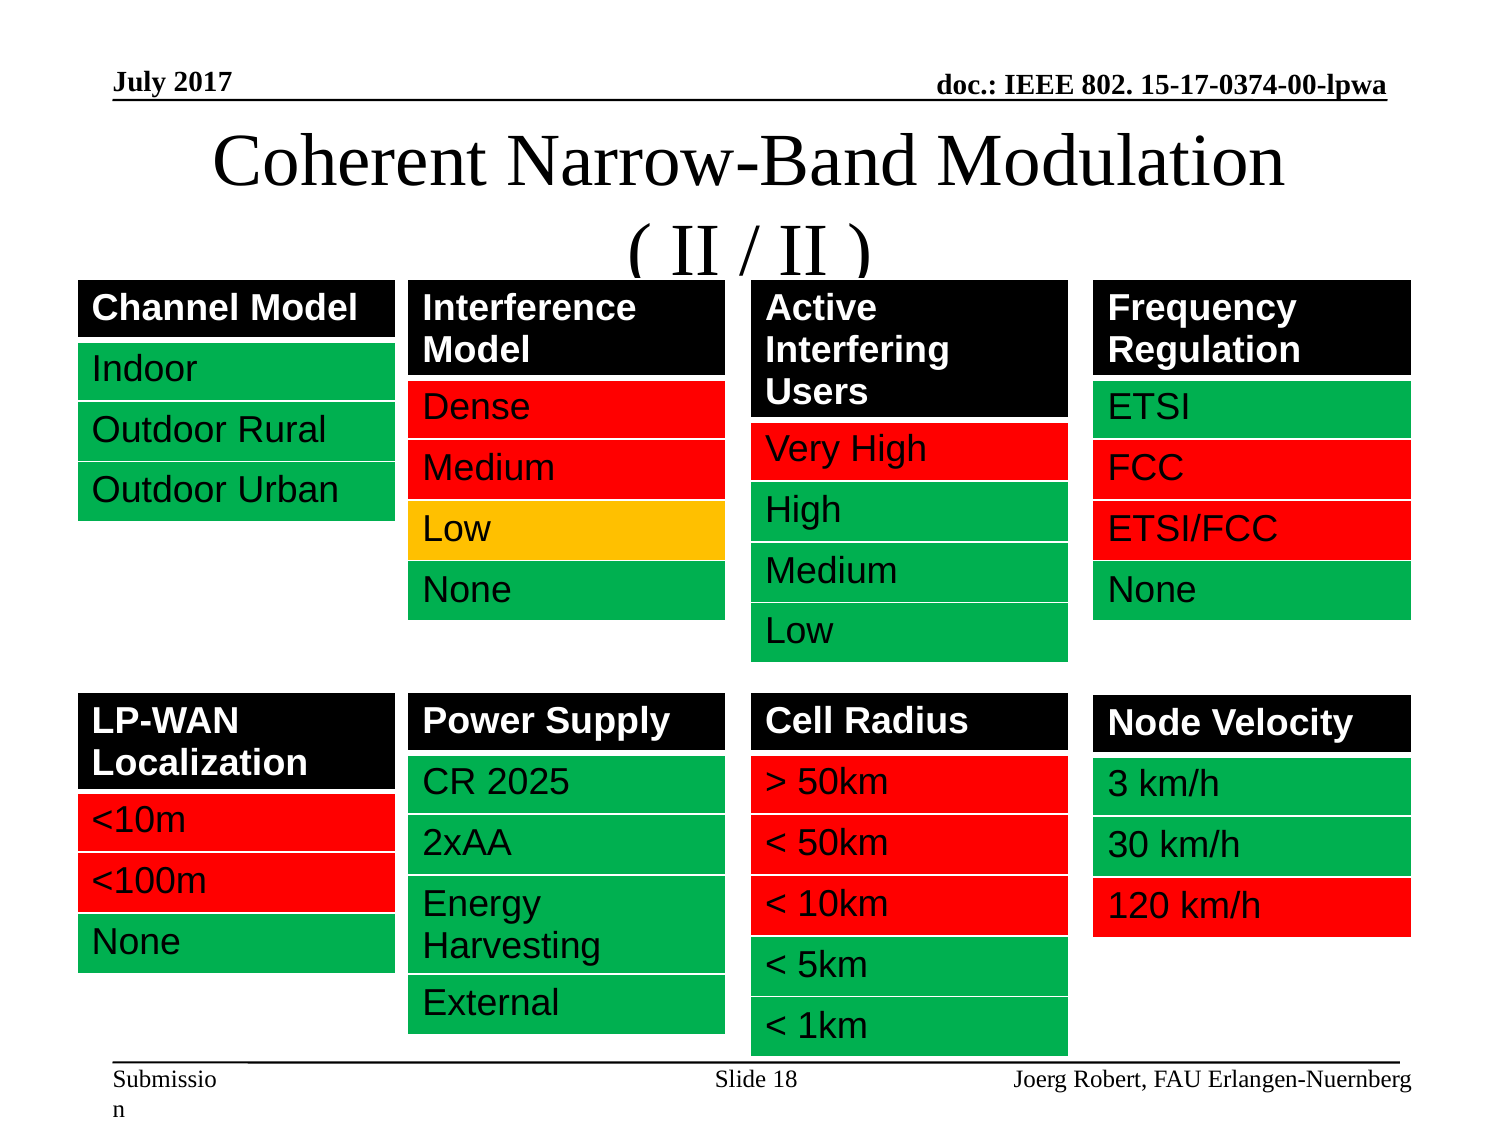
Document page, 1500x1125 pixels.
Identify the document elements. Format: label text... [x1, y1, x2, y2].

table_cell Low [408, 501, 725, 560]
table_cell 120 km/h [1093, 878, 1411, 937]
table_header LP-WAN Localization [78, 693, 395, 789]
table_cell 3 km/h [1093, 758, 1411, 815]
table_cell None [78, 914, 395, 973]
table_cell Energy Harvesting [408, 876, 725, 973]
table_cell Very High [751, 423, 1068, 480]
table_cell Outdoor Urban [78, 462, 395, 521]
table_cell None [408, 561, 725, 620]
table_cell <10m [78, 794, 395, 851]
table_cell ETSI [1093, 381, 1411, 438]
table_cell < 1km [751, 997, 1068, 1056]
table_cell Medium [751, 543, 1068, 602]
table_cell <100m [78, 853, 395, 912]
table_cell Indoor [78, 343, 395, 400]
table_cell FCC [1093, 440, 1411, 499]
slide_number Slide 18 [712, 1062, 800, 1093]
table_header Cell Radius [751, 693, 1068, 750]
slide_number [112, 62, 375, 98]
table_cell Low [751, 603, 1068, 662]
table_cell CR 2025 [408, 756, 725, 813]
table_cell 30 km/h [1093, 817, 1411, 876]
table_cell External [408, 975, 725, 1034]
table_cell < 5km [751, 937, 1068, 996]
table_header Frequency Regulation [1093, 280, 1411, 375]
table_header Channel Model [78, 280, 395, 337]
table_header Node Velocity [1093, 695, 1411, 752]
table_cell High [751, 482, 1068, 541]
table_cell Medium [408, 440, 725, 499]
footer Joerg Robert, FAU Erlangen-Nuernberg [900, 1062, 1413, 1093]
table_cell < 10km [751, 876, 1068, 935]
table_cell > 50km [751, 756, 1068, 813]
table_header Power Supply [408, 693, 725, 750]
table_cell 2xAA [408, 815, 725, 874]
table_cell Dense [408, 381, 725, 438]
table_cell Outdoor Rural [78, 402, 395, 461]
table_cell None [1093, 561, 1411, 620]
title Coherent Narrow-Band Modulation ( II / II ) [112, 112, 1388, 288]
table_header Active Interfering Users [751, 280, 1068, 417]
table_cell ETSI/FCC [1093, 501, 1411, 560]
table_cell < 50km [751, 815, 1068, 874]
table_header Interference Model [408, 280, 725, 375]
